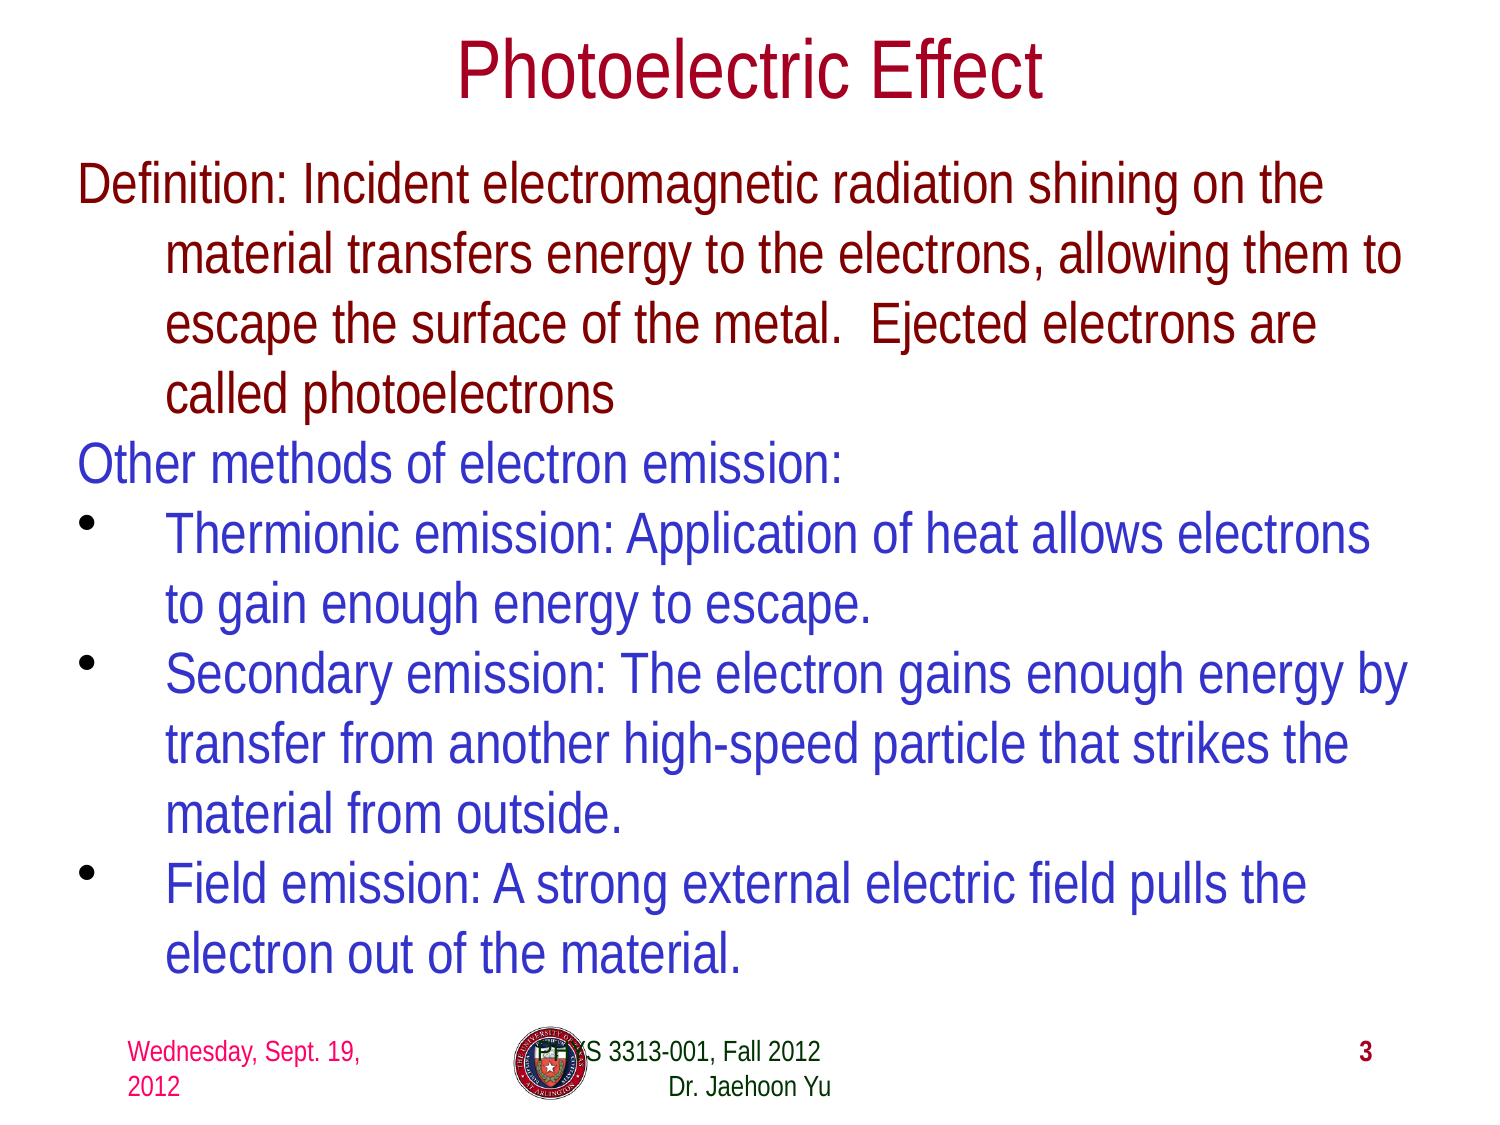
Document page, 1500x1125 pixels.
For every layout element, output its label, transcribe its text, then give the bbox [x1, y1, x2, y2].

title Photoelectric Effect [74, 0, 1426, 130]
footer PHYS 3313-001, Fall 2012 Dr. Jaehoon Yu [512, 1024, 988, 1101]
slide_number 3 [1074, 1024, 1388, 1101]
list Definition: Incident electromagnetic radiation shining on the material transfers energy to the electrons, allowing them to escape the surface of the metal. Ejected electrons are called photoelectrons Other methods of electron emission: Thermionic emission: Application of heat allows electrons to gain enough energy to escape. Secondary emission: The electron gains enough energy by transfer from another high-speed particle that strikes the material from outside. Field emission: A strong external electric field pulls the electron out of the material. [62, 137, 1438, 988]
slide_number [112, 1024, 426, 1101]
